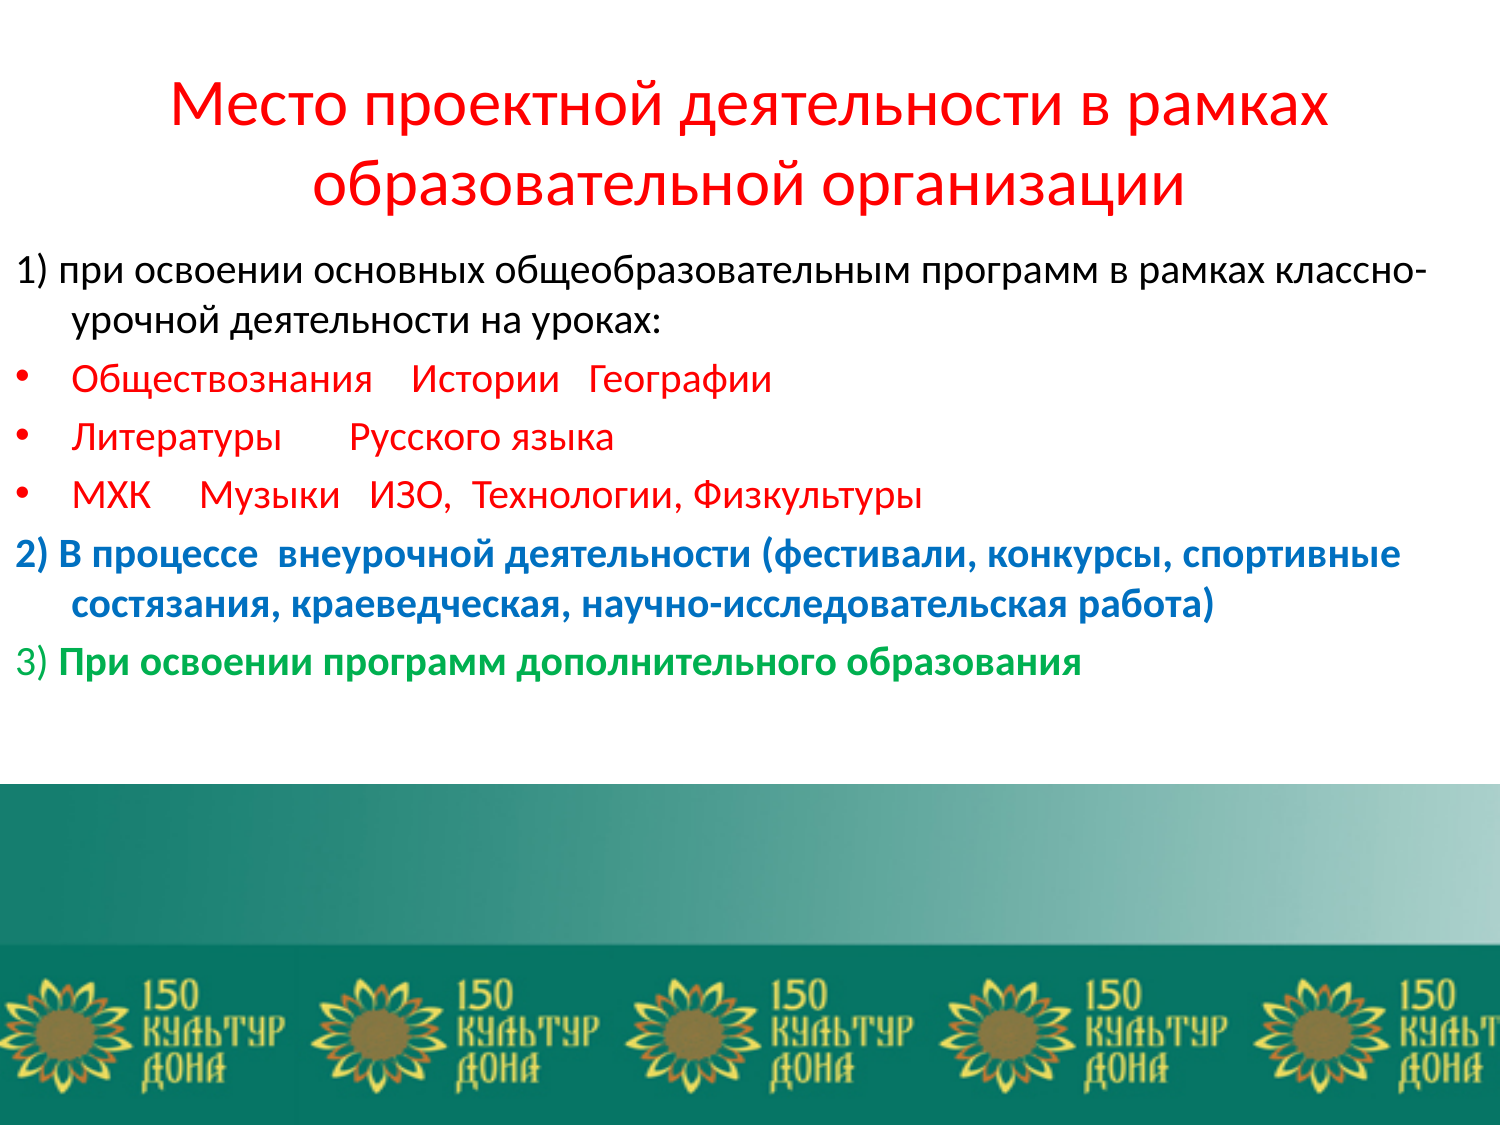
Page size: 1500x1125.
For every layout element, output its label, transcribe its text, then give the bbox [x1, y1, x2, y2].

picture [0, 784, 1500, 1125]
title Место проектной деятельности в рамках образовательной организации [75, 45, 1425, 233]
list 1) при освоении основных общеобразовательным программ в рамках классно-урочной деятельности на уроках: Обществознания Истории Географии Литературы Русского языка МХК Музыки ИЗО, Технологии, Физкультуры 2) В процессе внеурочной деятельности (фестивали, конкурсы, спортивные состязания, краеведческая, научно-исследовательская работа) 3) При освоении программ дополнительного образования [0, 234, 1500, 783]
